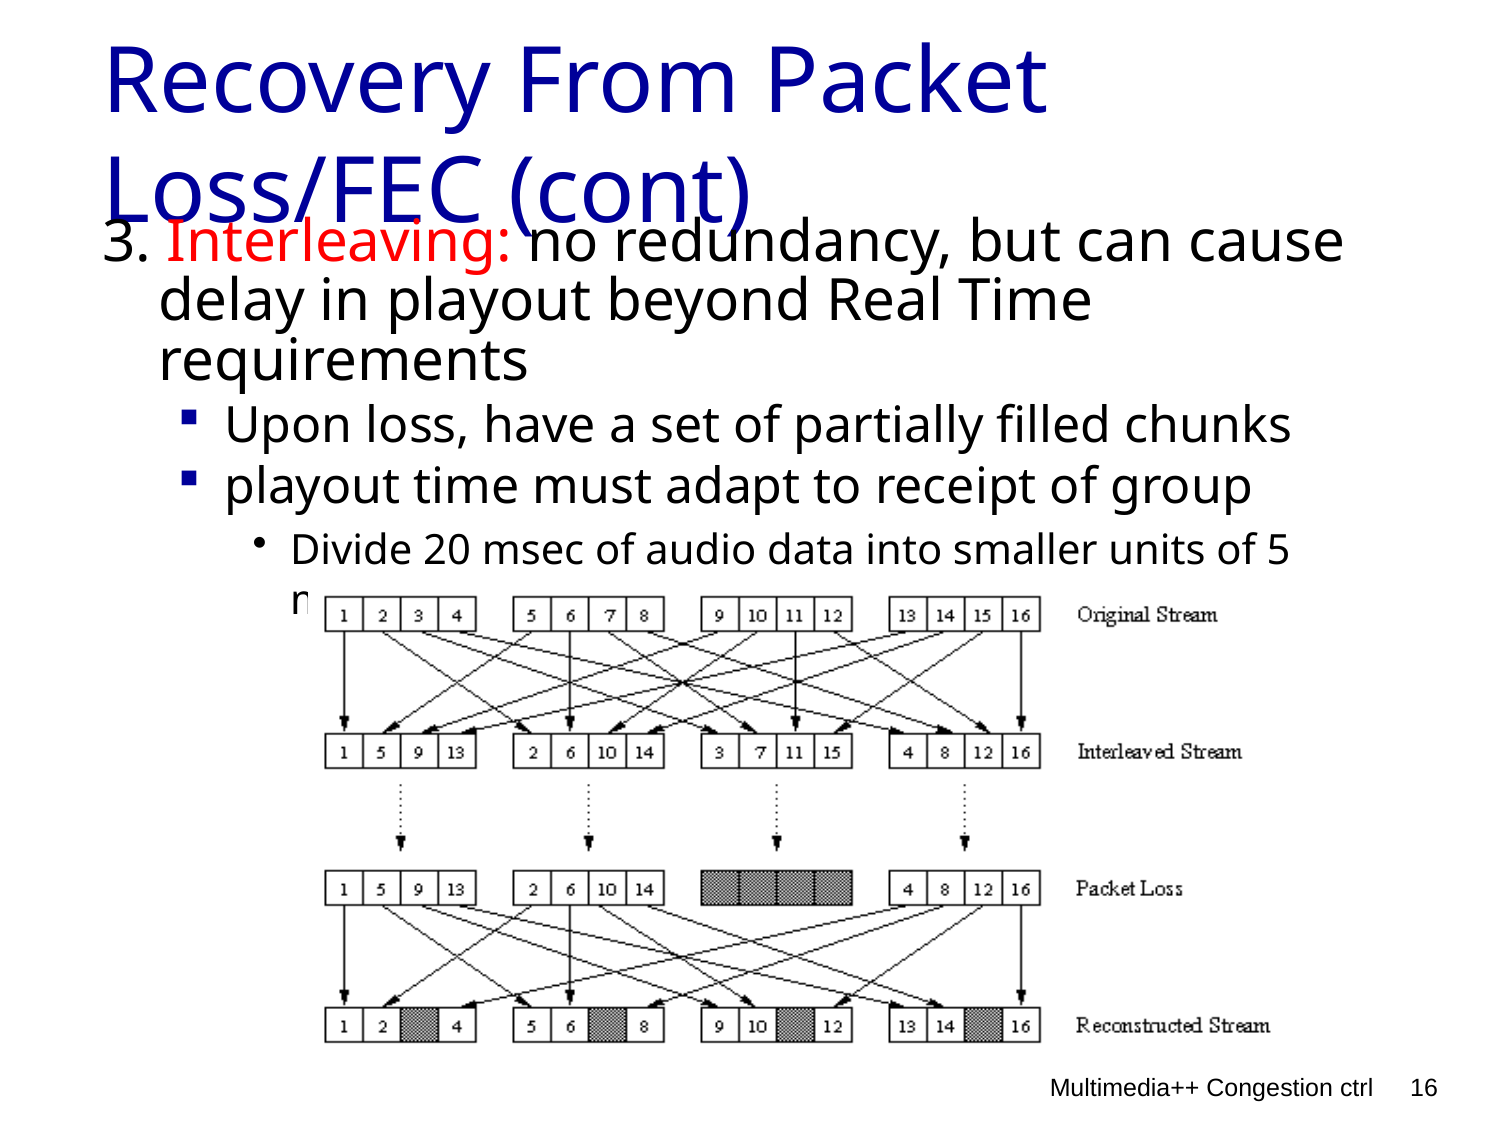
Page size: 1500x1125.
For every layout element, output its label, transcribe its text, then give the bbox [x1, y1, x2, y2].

list 3. Interleaving: no redundancy, but can cause delay in playout beyond Real Time requirements Upon loss, have a set of partially filled chunks playout time must adapt to receipt of group Divide 20 msec of audio data into smaller units of 5 msec each and interleave [87, 206, 1363, 520]
footer Multimedia++ Congestion ctrl [914, 1064, 1342, 1125]
title Recovery From Packet Loss/FEC (cont) [87, 37, 1363, 206]
slide_number 16 [1342, 1064, 1454, 1125]
picture [308, 580, 1297, 1063]
